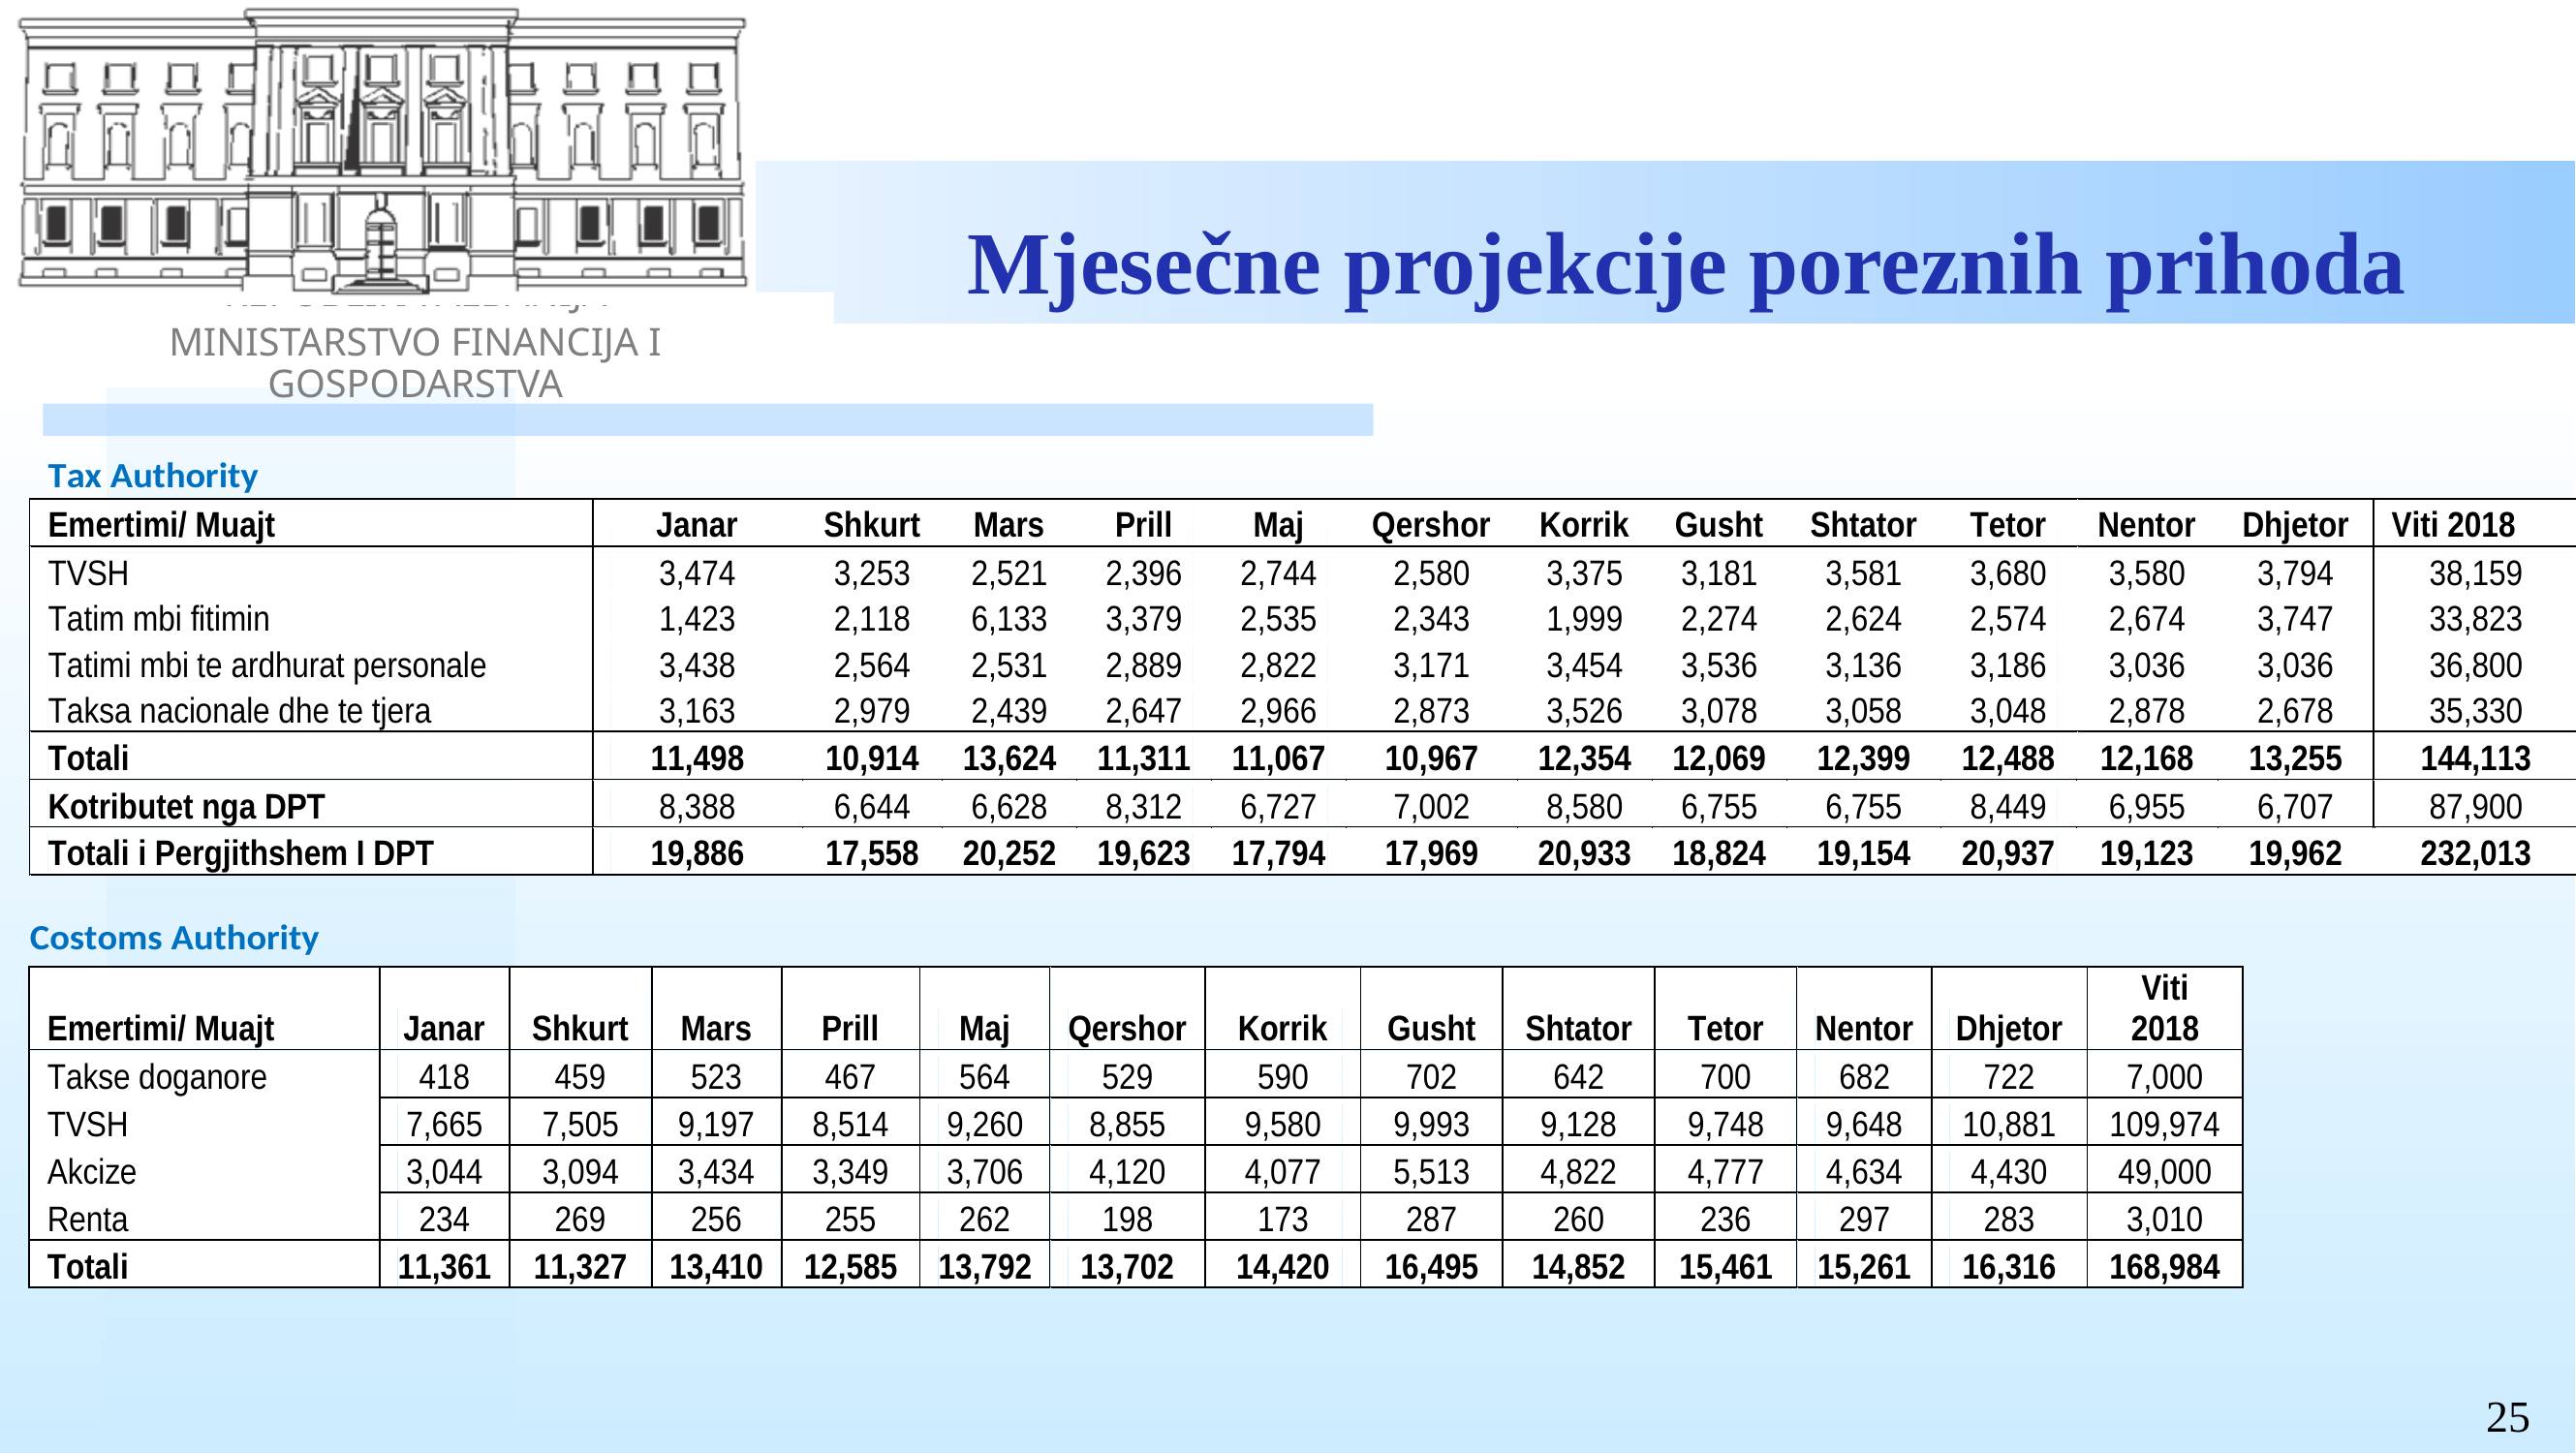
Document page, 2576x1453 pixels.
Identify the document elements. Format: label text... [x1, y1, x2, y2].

picture [9, 0, 757, 306]
text_box REPUBLIKA ALBANIJA MINISTARSTVO FINANCIJA I GOSPODARSTVA [0, 292, 834, 387]
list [9, 451, 2576, 1373]
slide_number 25 [2017, 1373, 2554, 1453]
text_box Mjesečne projekcije poreznih prihoda [944, 193, 2511, 324]
